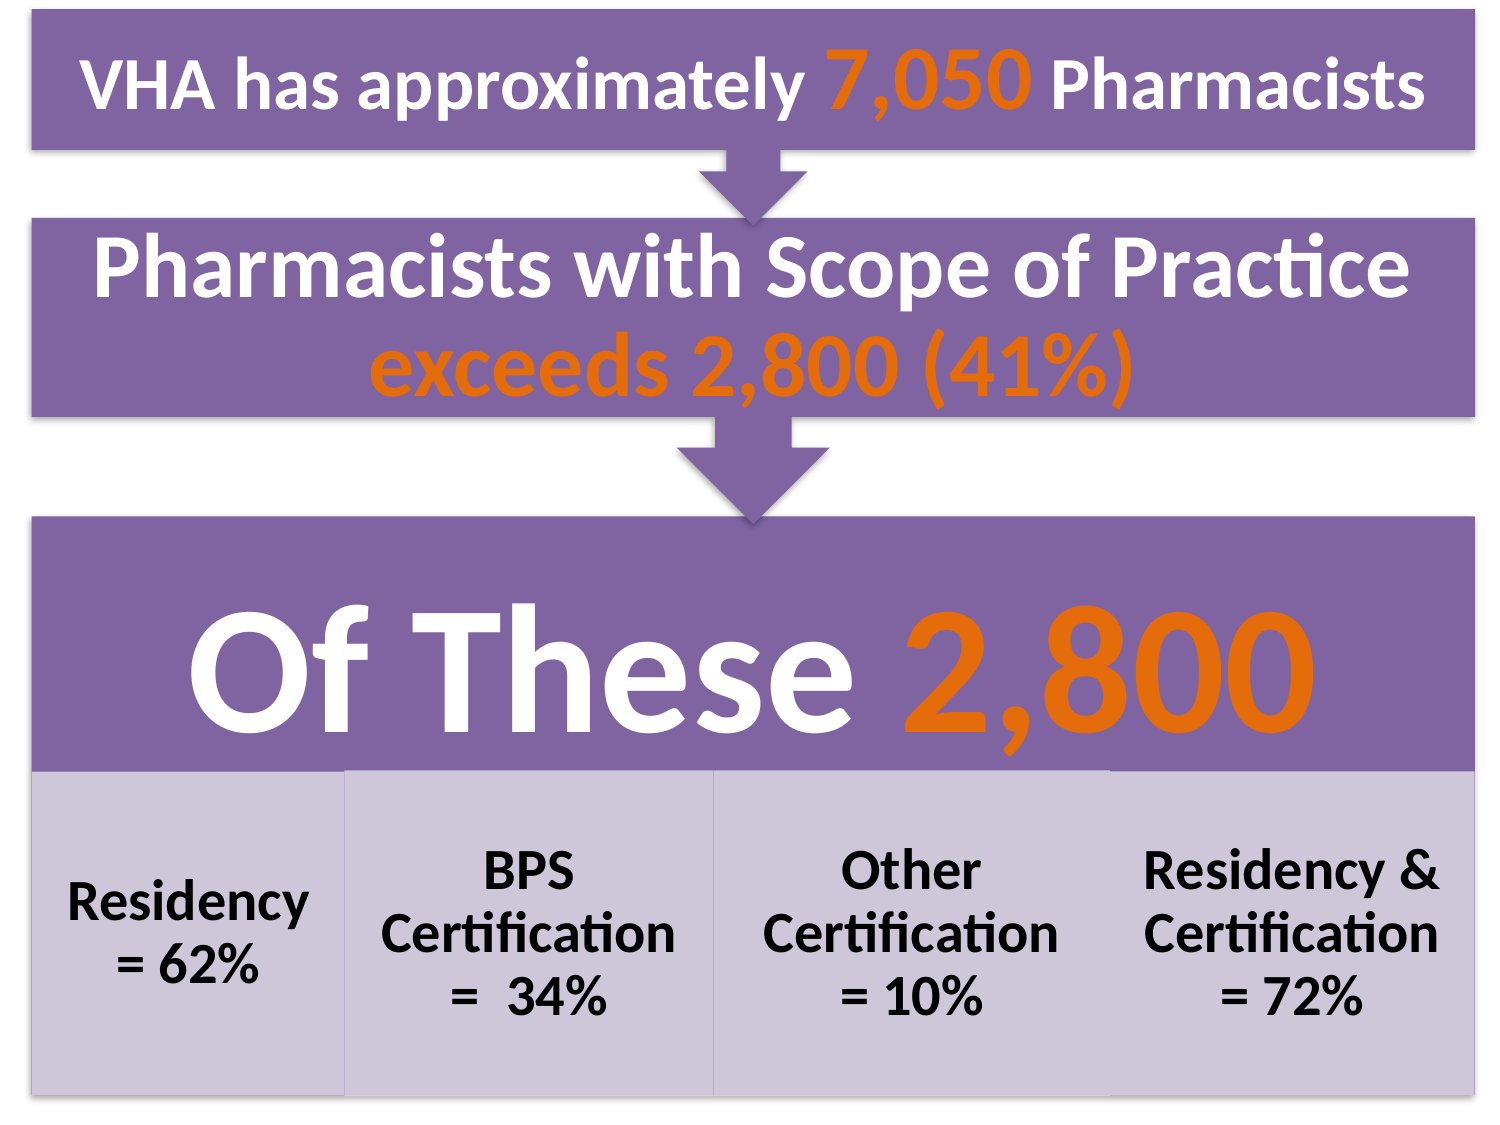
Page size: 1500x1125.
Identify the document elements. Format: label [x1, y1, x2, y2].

list [31, 8, 1476, 1097]
